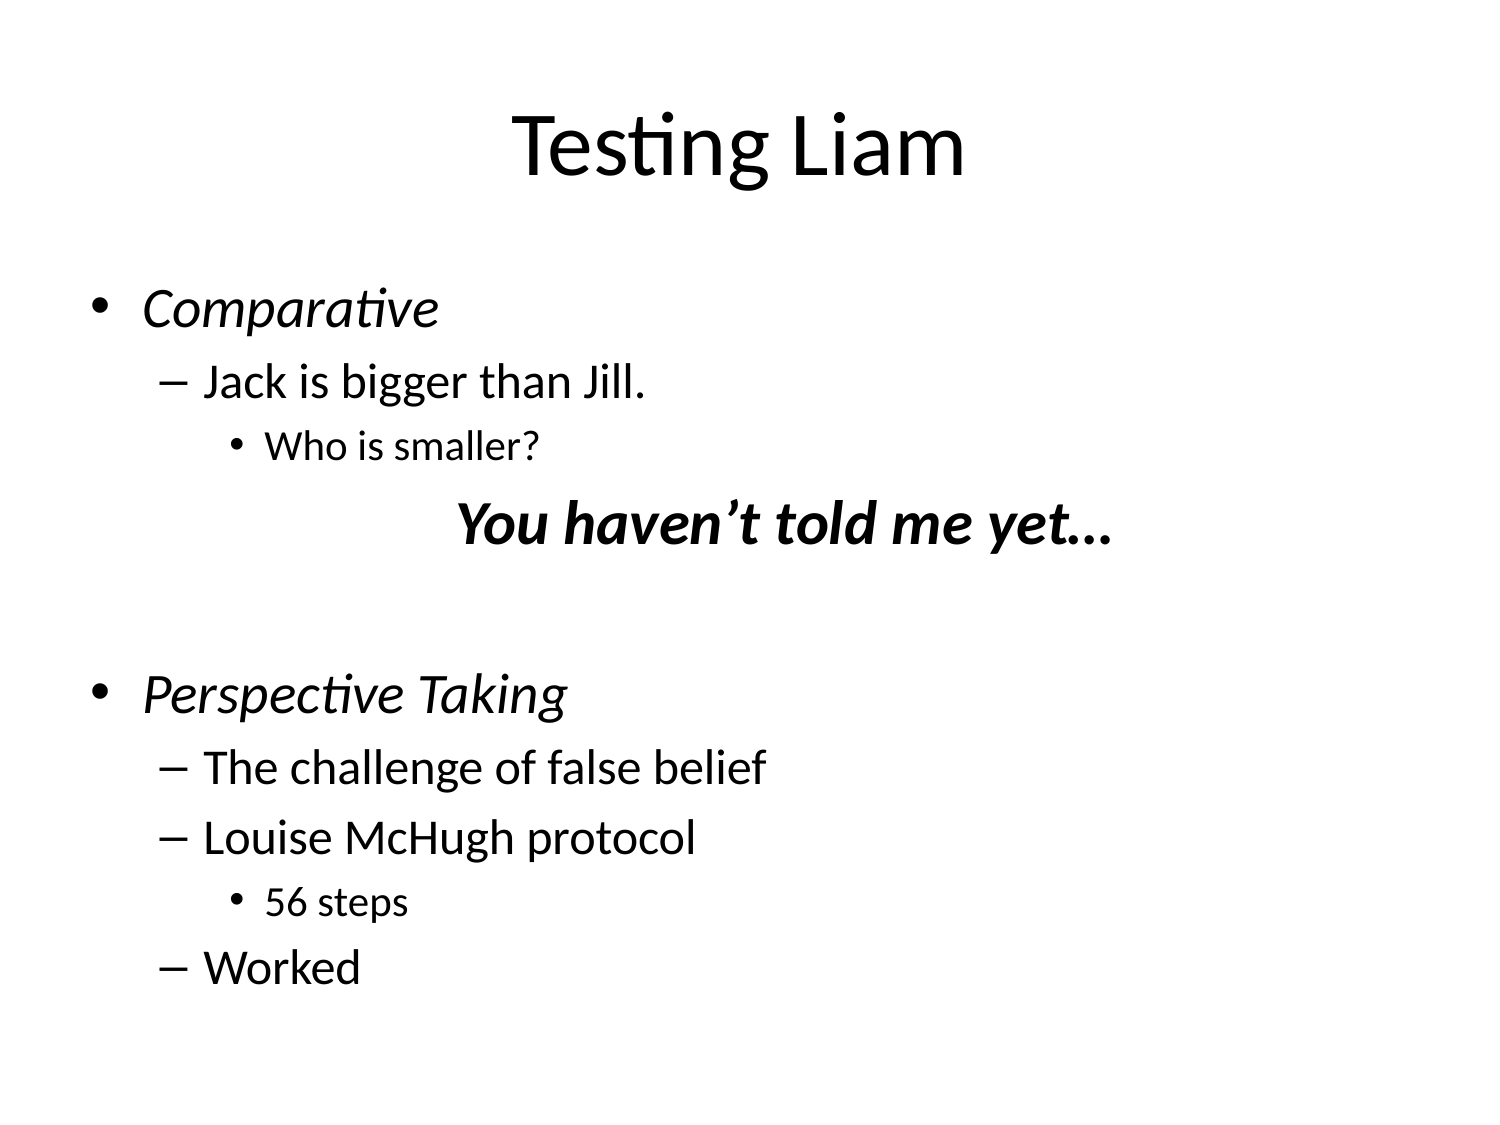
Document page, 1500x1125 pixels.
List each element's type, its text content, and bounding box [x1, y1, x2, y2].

list Comparative Jack is bigger than Jill. Who is smaller? You haven’t told me yet… Perspective Taking The challenge of false belief Louise McHugh protocol 56 steps Worked [75, 262, 1425, 1005]
title Testing Liam [75, 45, 1425, 233]
